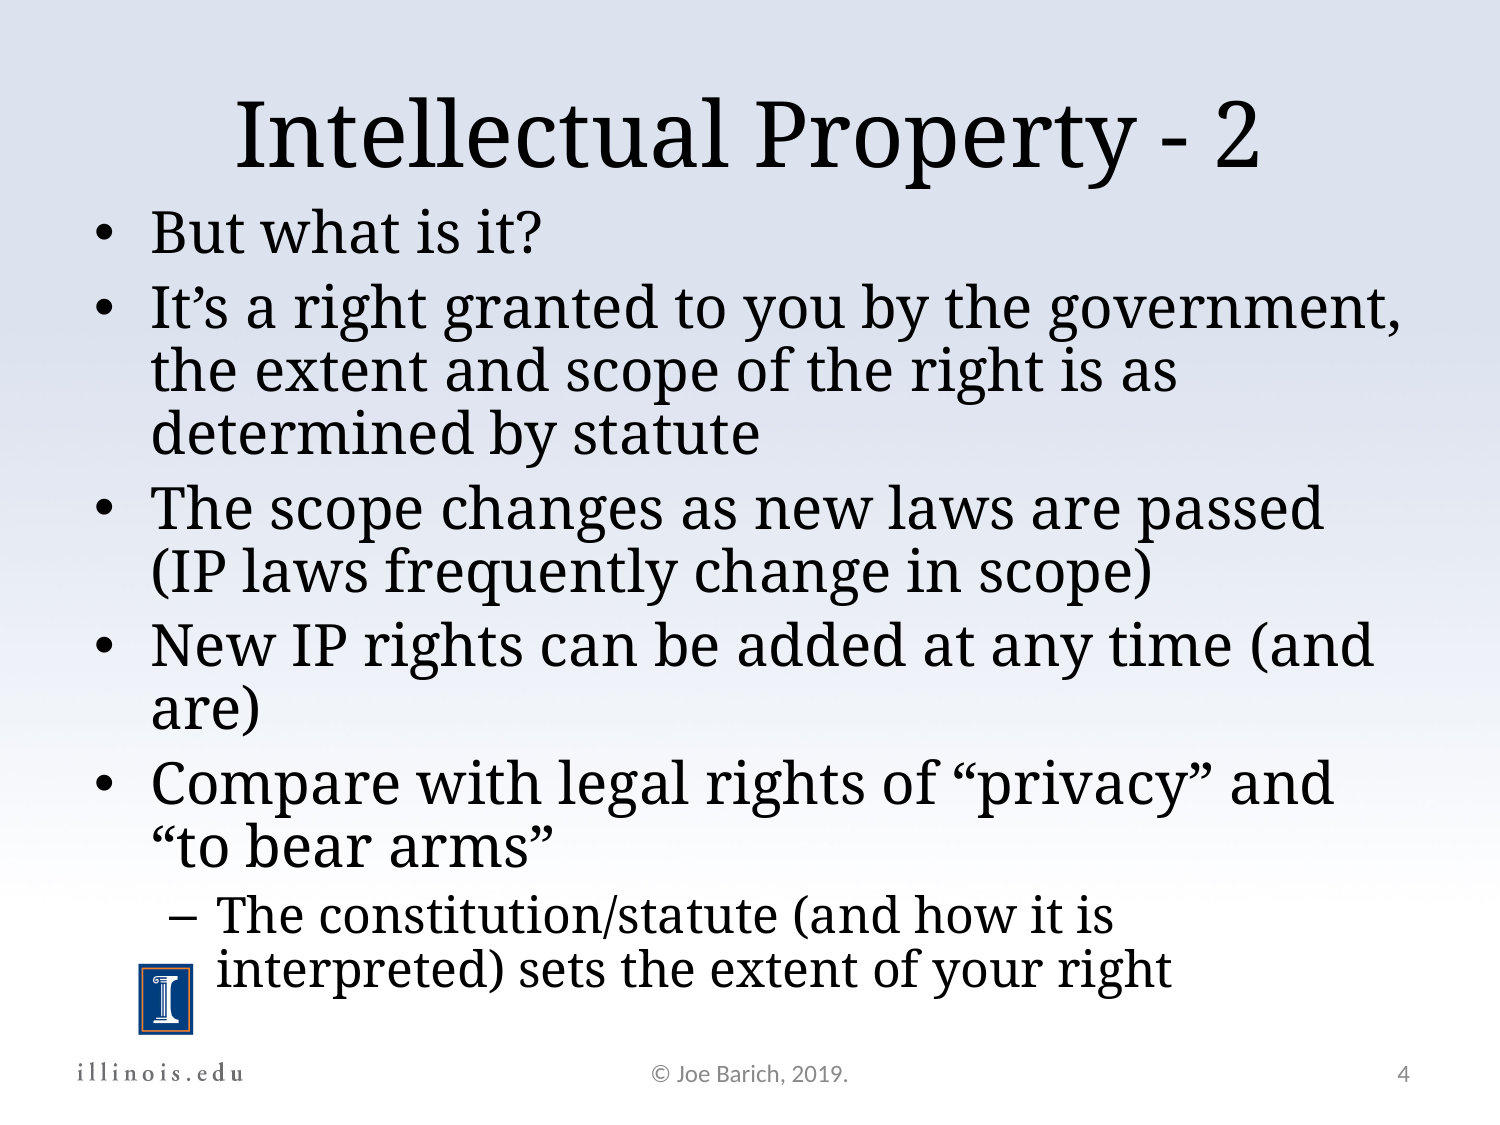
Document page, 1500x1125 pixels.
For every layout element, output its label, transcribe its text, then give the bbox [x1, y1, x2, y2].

list But what is it? It’s a right granted to you by the government, the extent and scope of the right is as determined by statute The scope changes as new laws are passed (IP laws frequently change in scope) New IP rights can be added at any time (and are) Compare with legal rights of “privacy” and “to bear arms” The constitution/statute (and how it is interpreted) sets the extent of your right [78, 195, 1430, 884]
slide_number 4 [1074, 1042, 1425, 1103]
picture [0, 0, 1500, 1125]
footer © Joe Barich, 2019. [512, 1042, 988, 1103]
title Intellectual Property - 2 [74, 37, 1426, 226]
